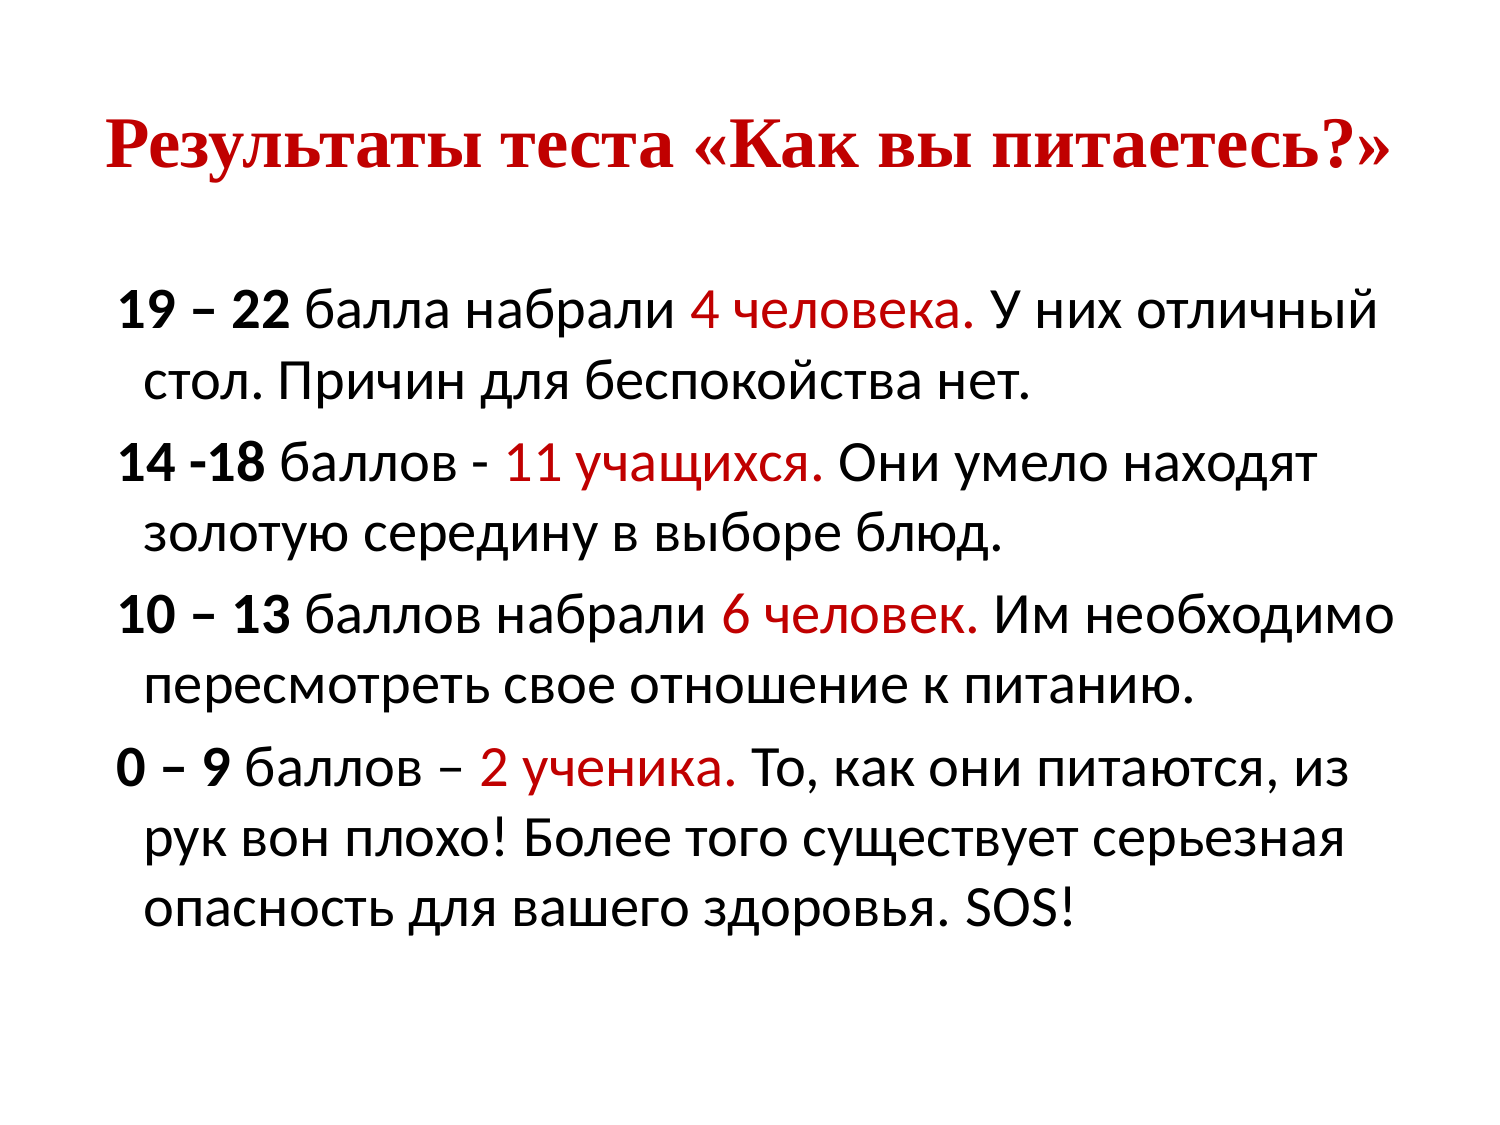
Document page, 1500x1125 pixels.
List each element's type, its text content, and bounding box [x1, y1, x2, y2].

list 19 – 22 балла набрали 4 человека. У них отличный стол. Причин для беспокойства нет. 14 -18 баллов - 11 учащихся. Они умело находят золотую середину в выборе блюд. 10 – 13 баллов набрали 6 человек. Им необходимо пересмотреть свое отношение к питанию. 0 – 9 баллов – 2 ученика. То, как они питаются, из рук вон плохо! Более того существует серьезная опасность для вашего здоровья. SOS! [75, 262, 1425, 1005]
title Результаты теста «Как вы питаетесь?» [75, 45, 1425, 233]
